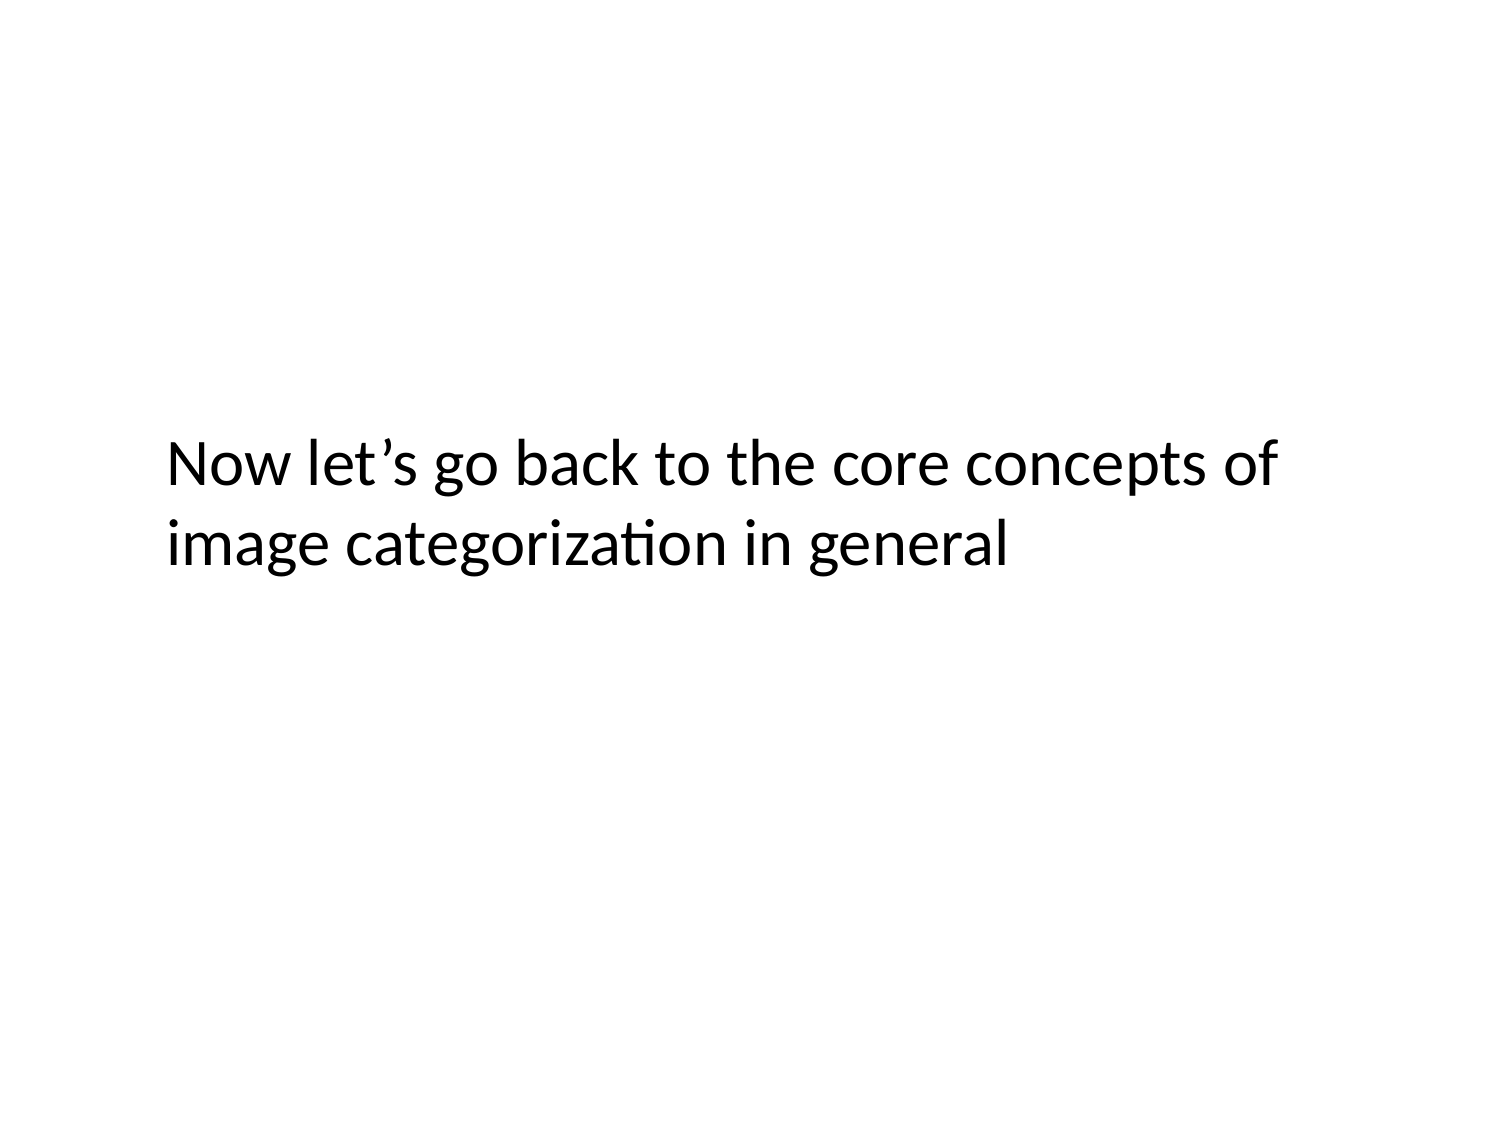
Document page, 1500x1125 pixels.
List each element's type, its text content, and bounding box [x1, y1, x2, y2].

list Now let’s go back to the core concepts of image categorization in general [1, 224, 1352, 1068]
